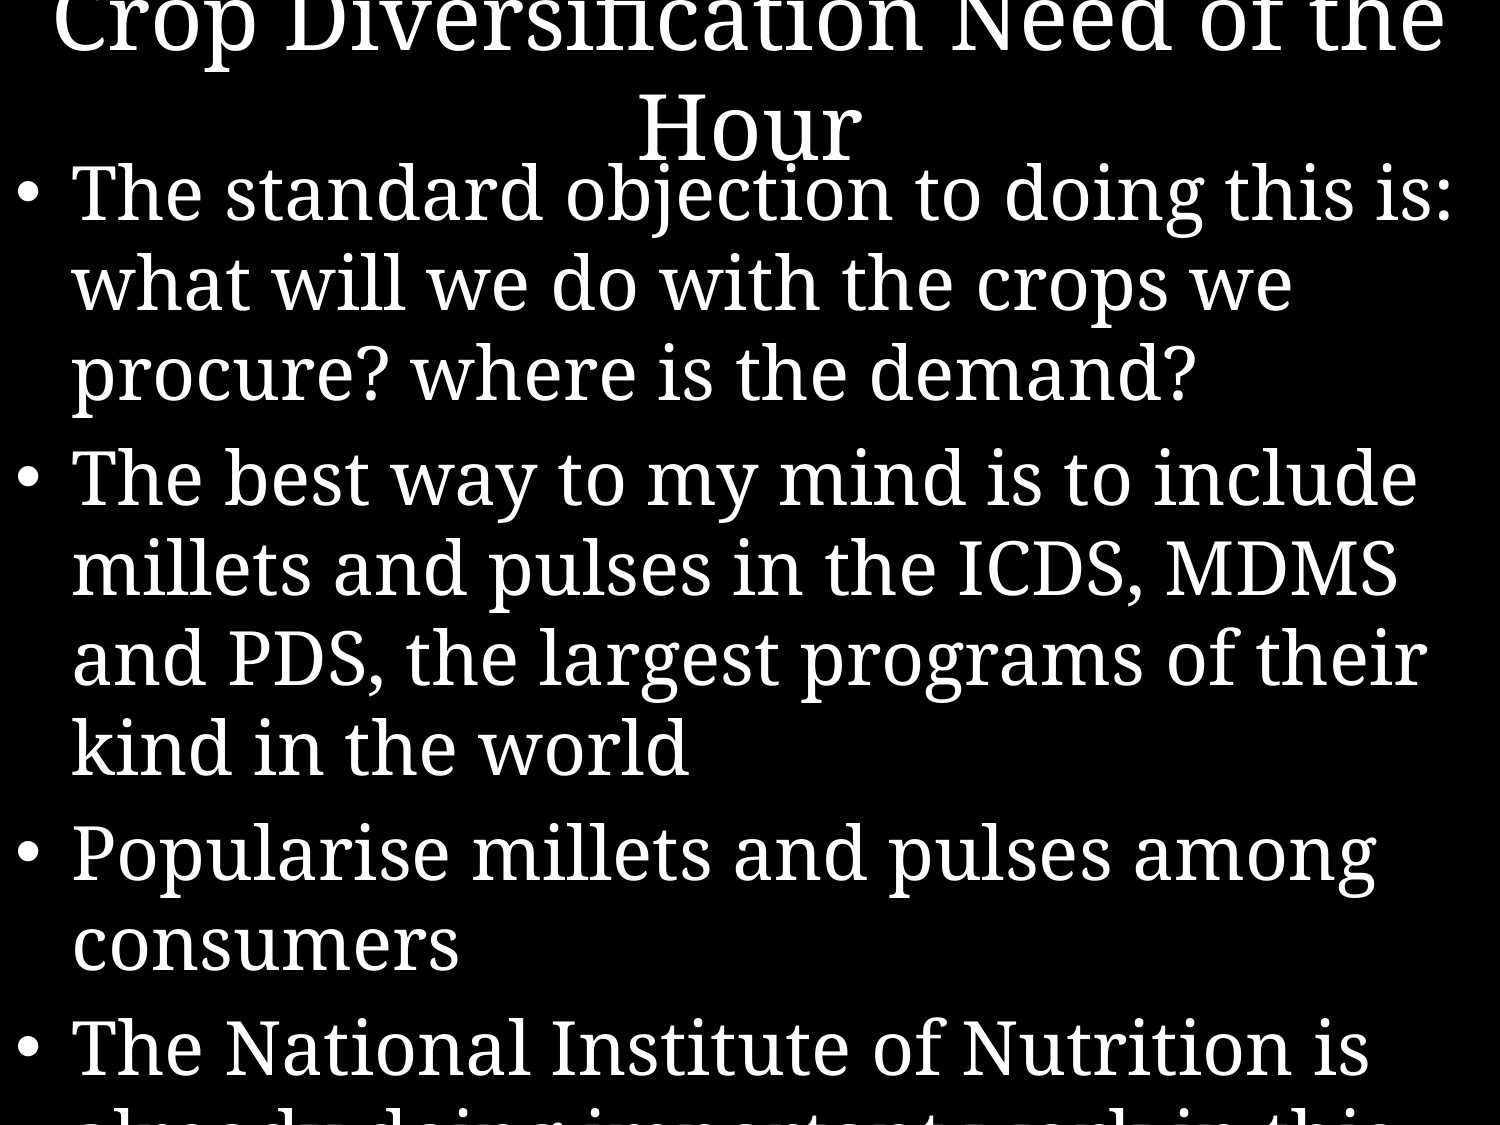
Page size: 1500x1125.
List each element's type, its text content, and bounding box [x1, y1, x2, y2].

list The standard objection to doing this is: what will we do with the crops we procure? where is the demand? The best way to my mind is to include millets and pulses in the ICDS, MDMS and PDS, the largest programs of their kind in the world Popularise millets and pulses among consumers The National Institute of Nutrition is already doing important work in this regard Poshan Abhiyaan [0, 137, 1500, 1125]
title Crop Diversification Need of the Hour [0, 0, 1500, 137]
